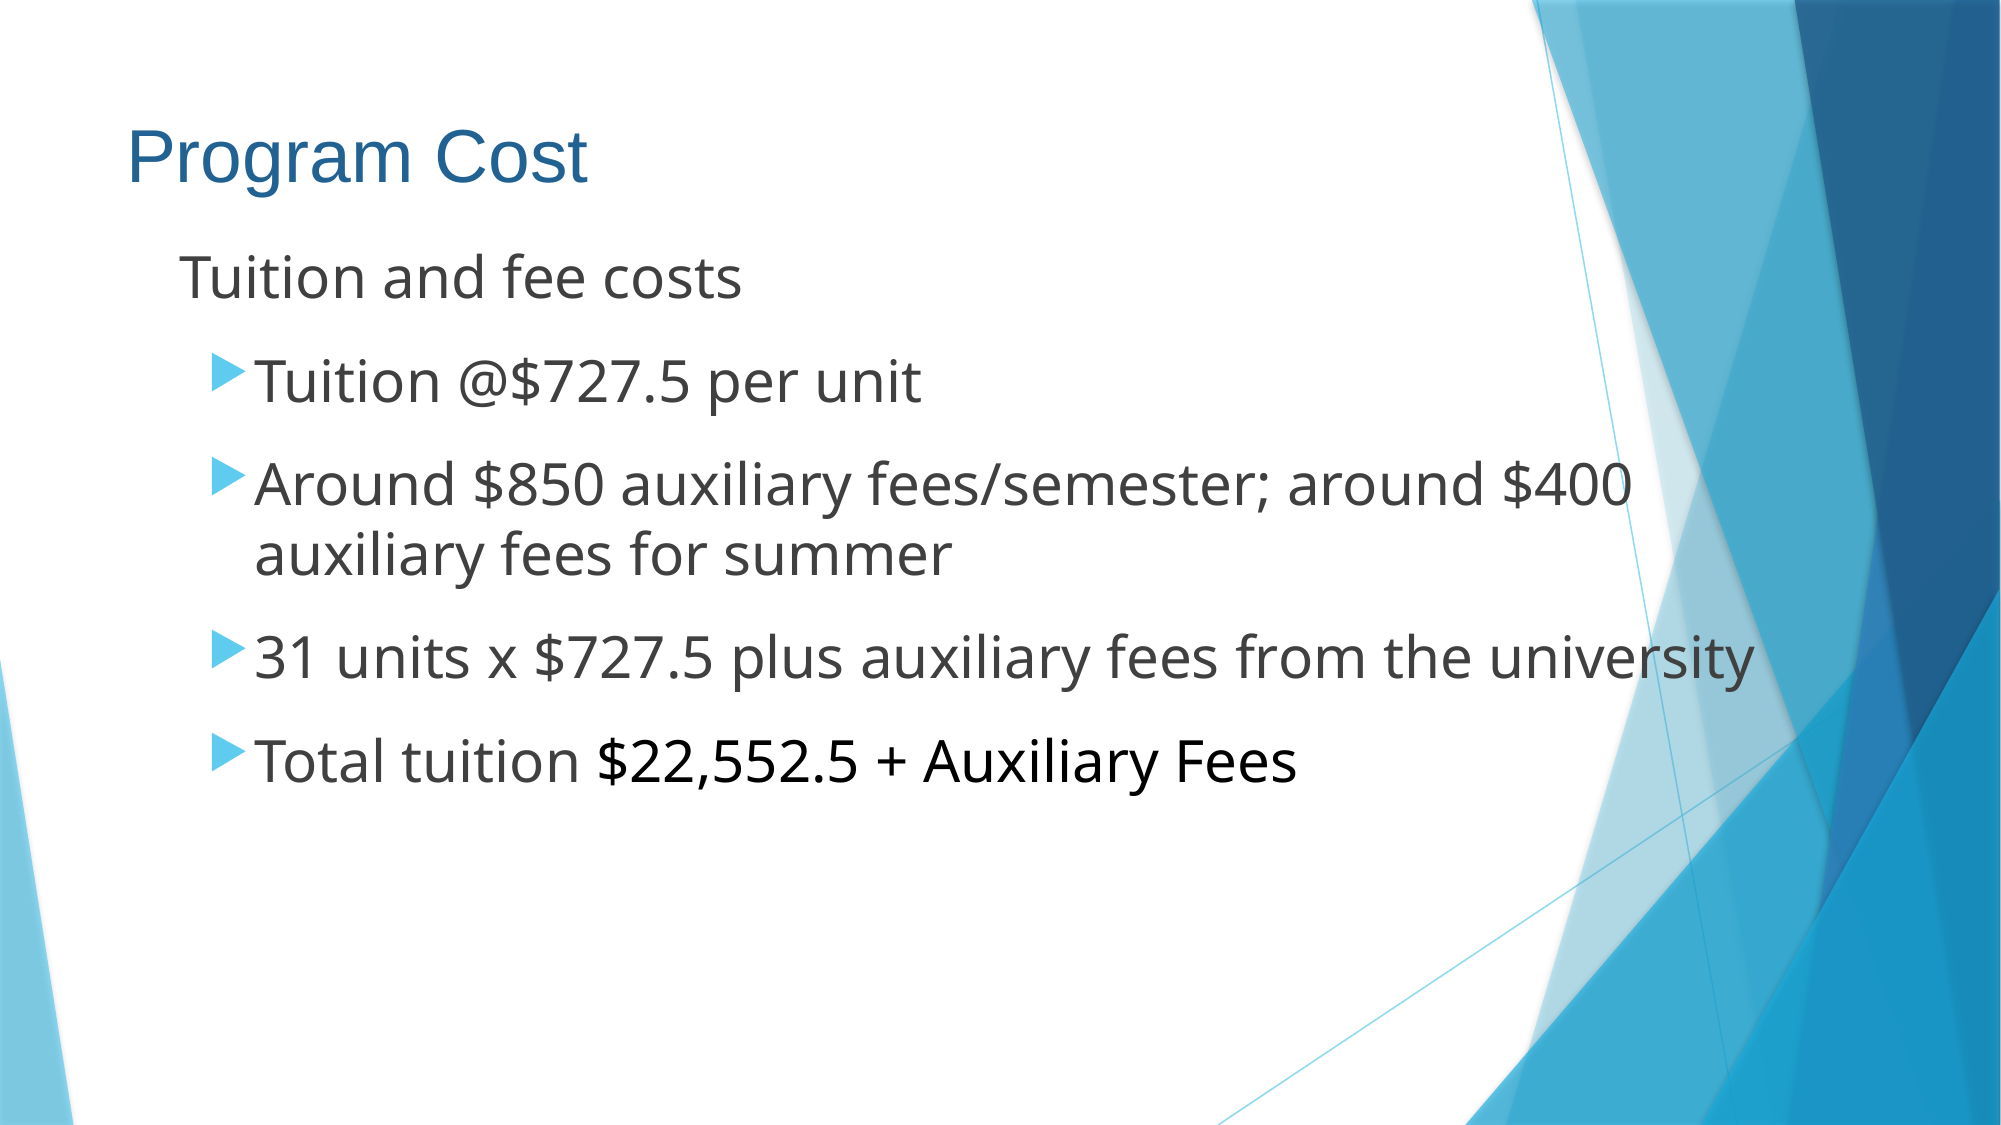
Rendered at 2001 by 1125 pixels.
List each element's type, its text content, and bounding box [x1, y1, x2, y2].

text_box Tuition and fee costs Tuition @$727.5 per unit Around $850 auxiliary fees/semester; around $400 auxiliary fees for summer 31 units x $727.5 plus auxiliary fees from the university Total tuition $22,552.5 + Auxiliary Fees [164, 232, 1834, 801]
title Program Cost [111, 99, 1522, 259]
